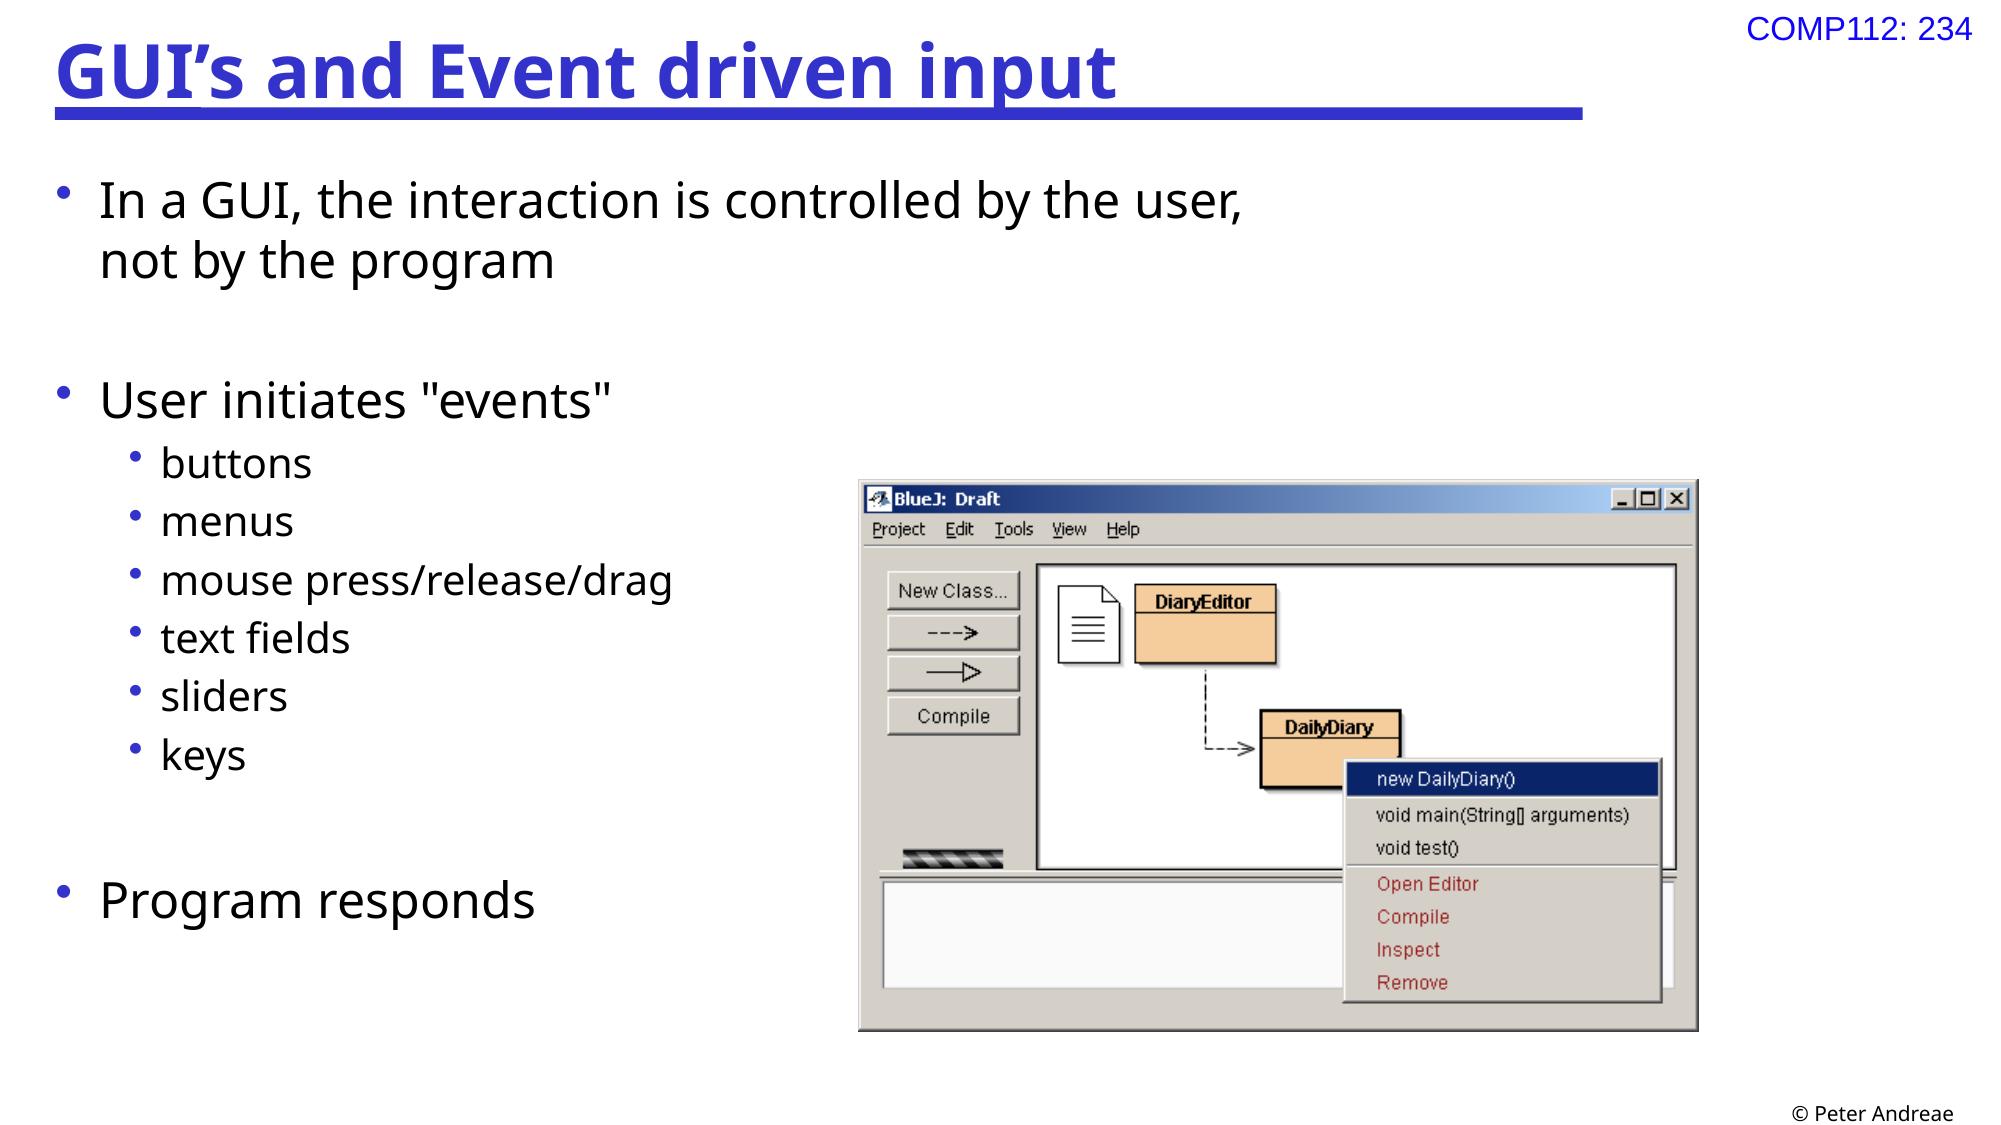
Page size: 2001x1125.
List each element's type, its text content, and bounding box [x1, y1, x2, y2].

picture [858, 479, 1700, 1032]
list In a GUI, the interaction is controlled by the user, not by the program User initiates "events" buttons menus mouse press/release/drag text fields sliders keys Program responds [40, 160, 1960, 1125]
title GUI’s and Event driven input [38, 0, 1807, 138]
